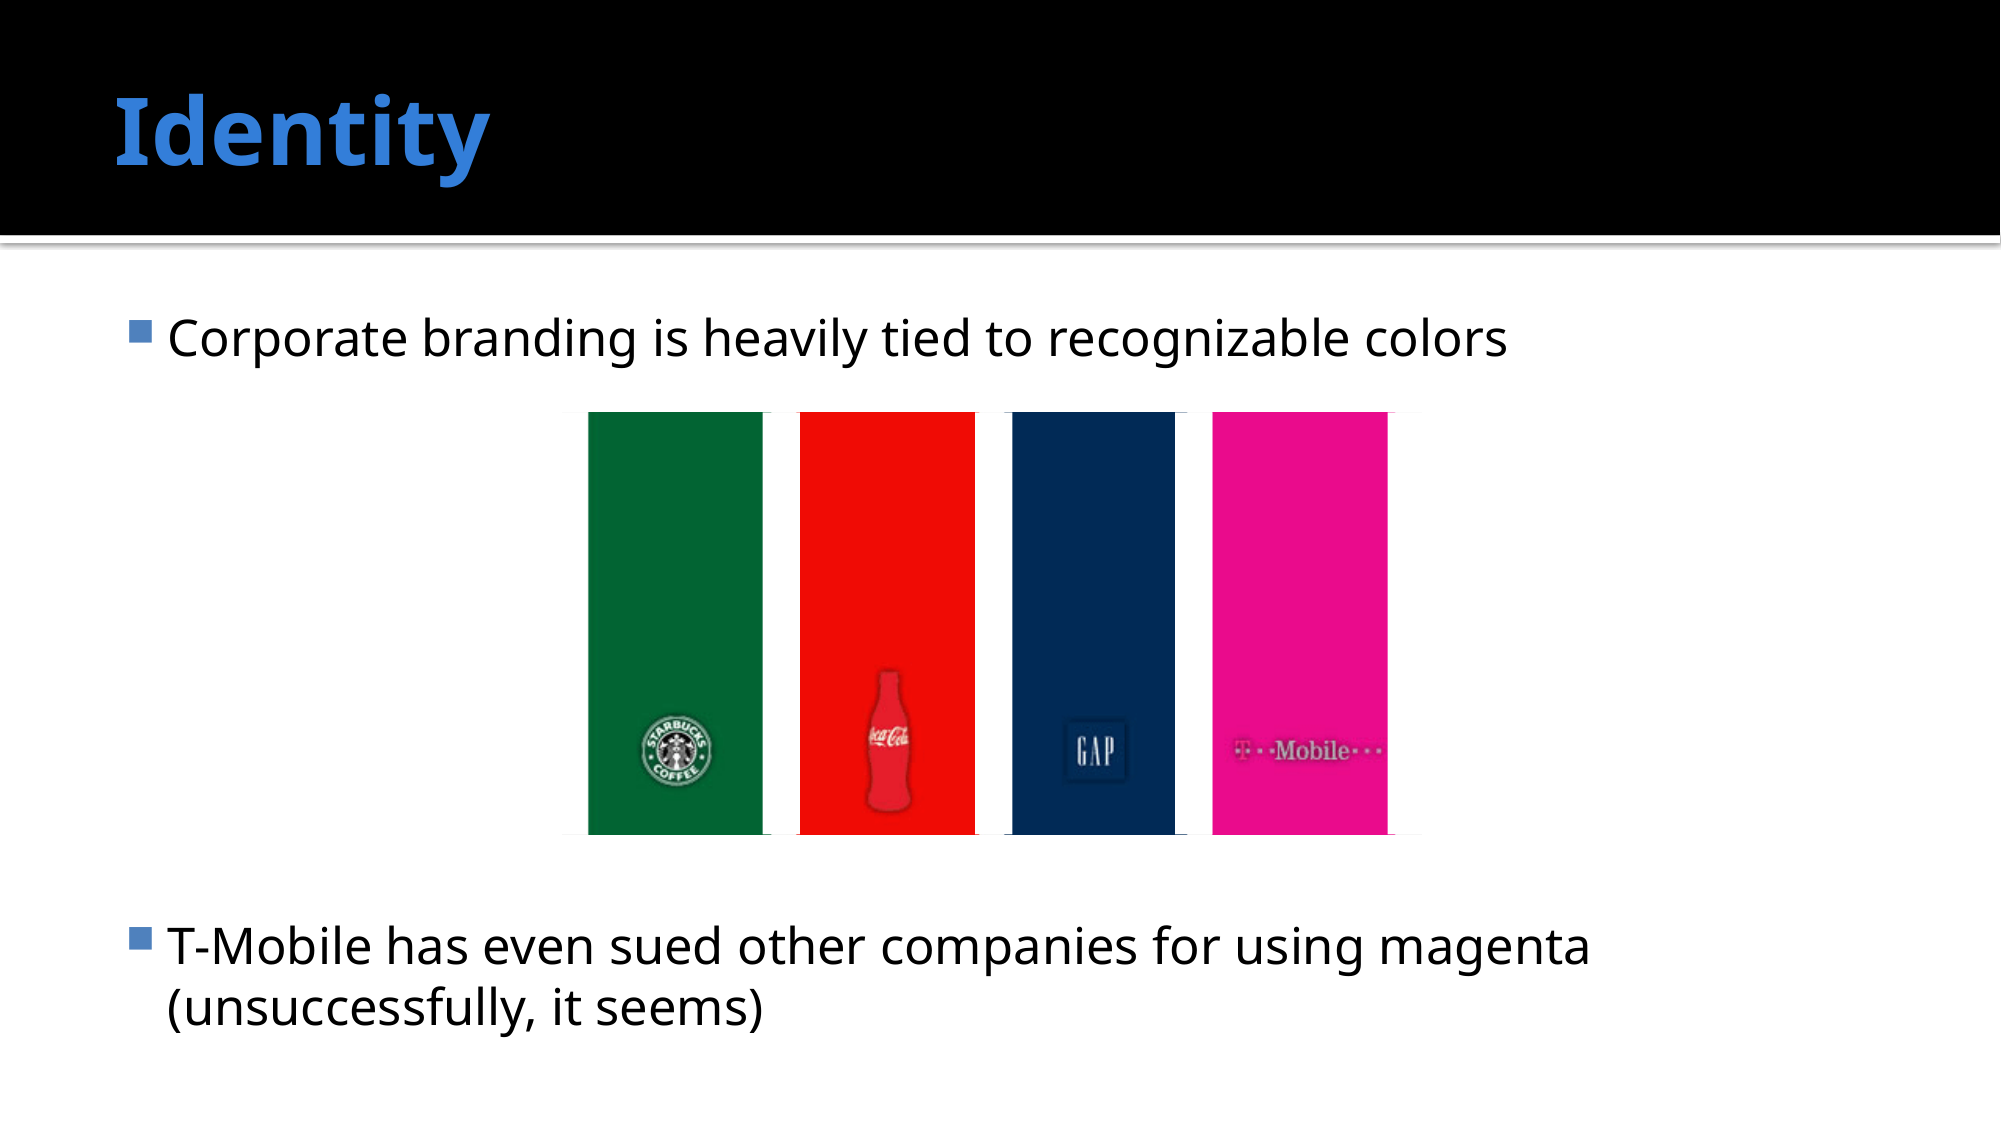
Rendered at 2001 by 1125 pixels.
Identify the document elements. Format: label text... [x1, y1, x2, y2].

title Identity [99, 25, 1900, 231]
list Corporate branding is heavily tied to recognizable colors T-Mobile has even sued other companies for using magenta (unsuccessfully, it seems) [99, 291, 1900, 1050]
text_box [549, 412, 1426, 835]
